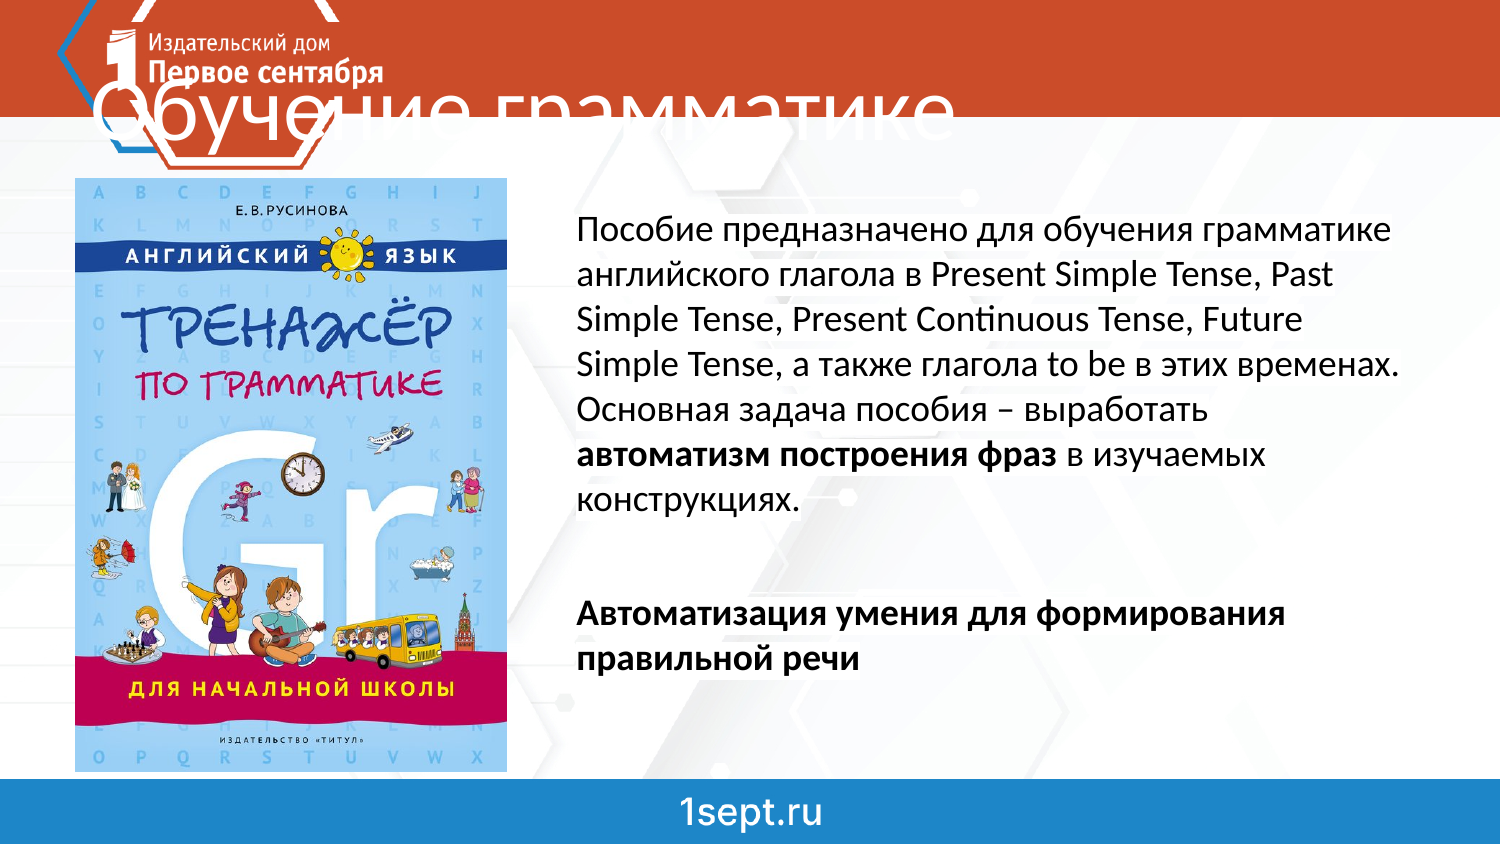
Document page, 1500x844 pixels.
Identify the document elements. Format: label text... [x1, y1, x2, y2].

list Пособие предназначено для обучения грамматике английского глагола в Present Simple Tense, Past Simple Tense, Present Continuous Tense, Future Simple Tense, а также глагола to be в этих временах. Основная задача пособия – выработать автоматизм построения фраз в изучаемых конструкциях. Автоматизация умения для формирования правильной речи [561, 196, 1425, 754]
title Обучение грамматике [75, 33, 1425, 175]
picture [0, 0, 1500, 844]
